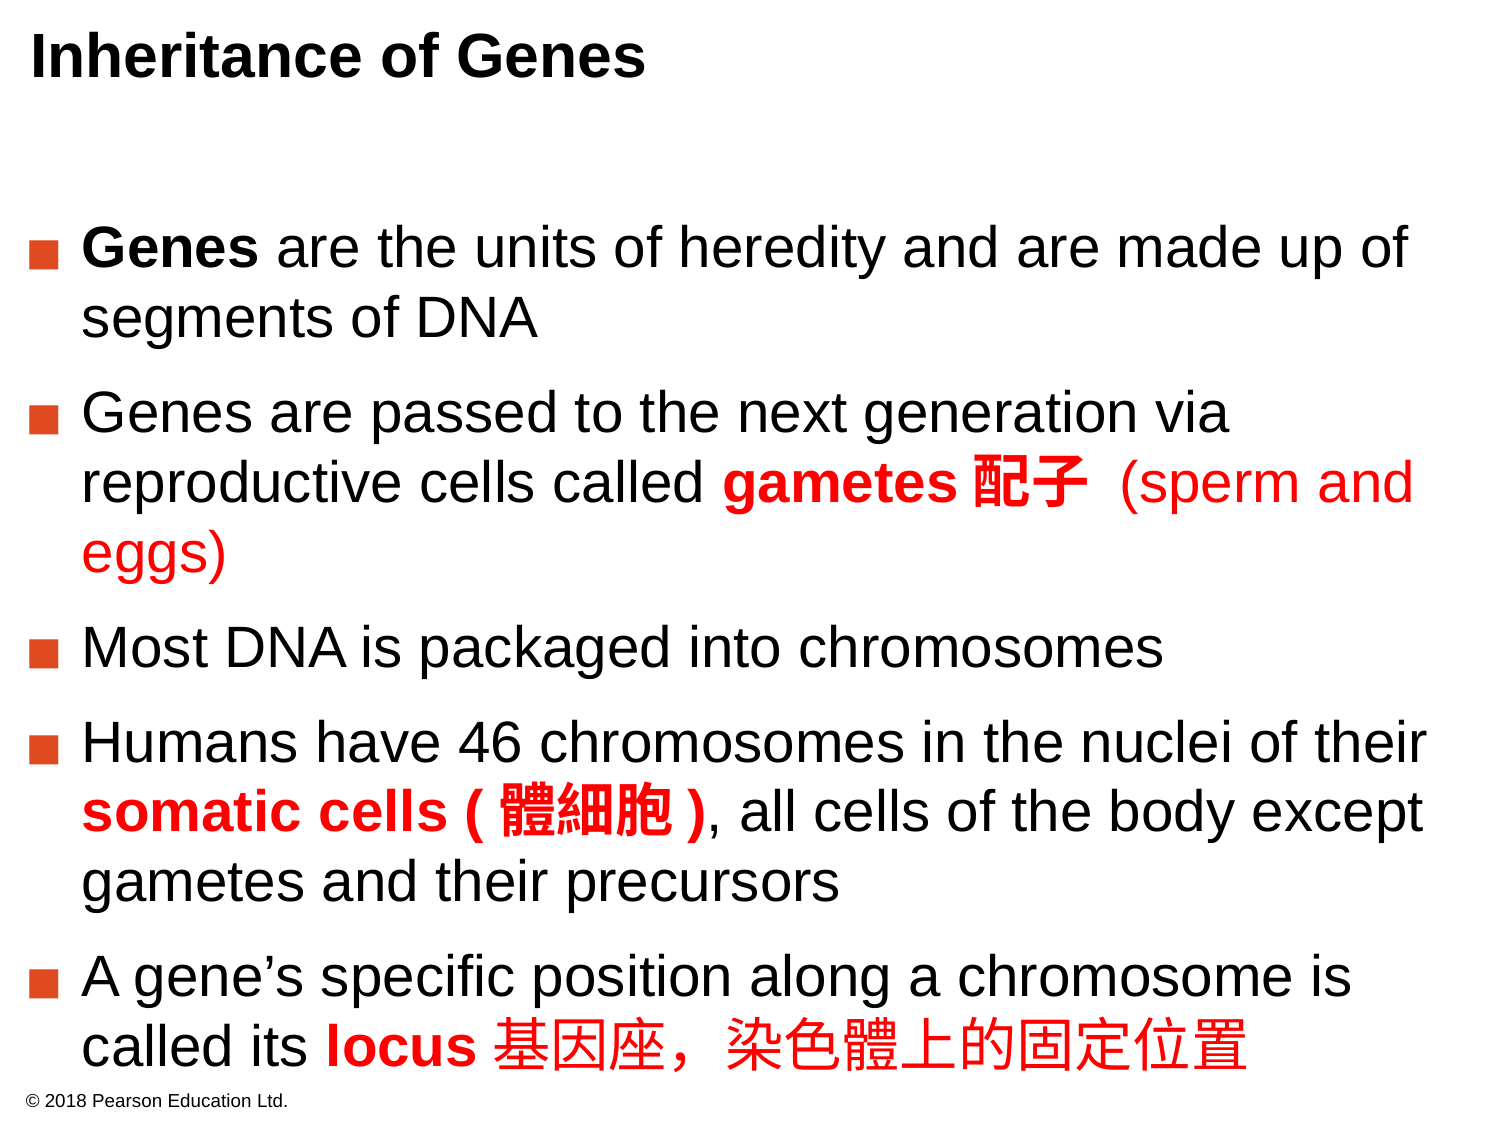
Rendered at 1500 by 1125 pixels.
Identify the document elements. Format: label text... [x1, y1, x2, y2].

footer © 2018 Pearson Education Ltd. [10, 1080, 518, 1119]
list Genes are the units of heredity and are made up of segments of DNA Genes are passed to the next generation via reproductive cells called gametes配子 (sperm and eggs) Most DNA is packaged into chromosomes Humans have 46 chromosomes in the nuclei of their somatic cells (體細胞), all cells of the body except gametes and their precursors A gene’s specific position along a chromosome is called its locus基因座，染色體上的固定位置 [24, 208, 1475, 1065]
title Inheritance of Genes [0, 0, 1500, 106]
